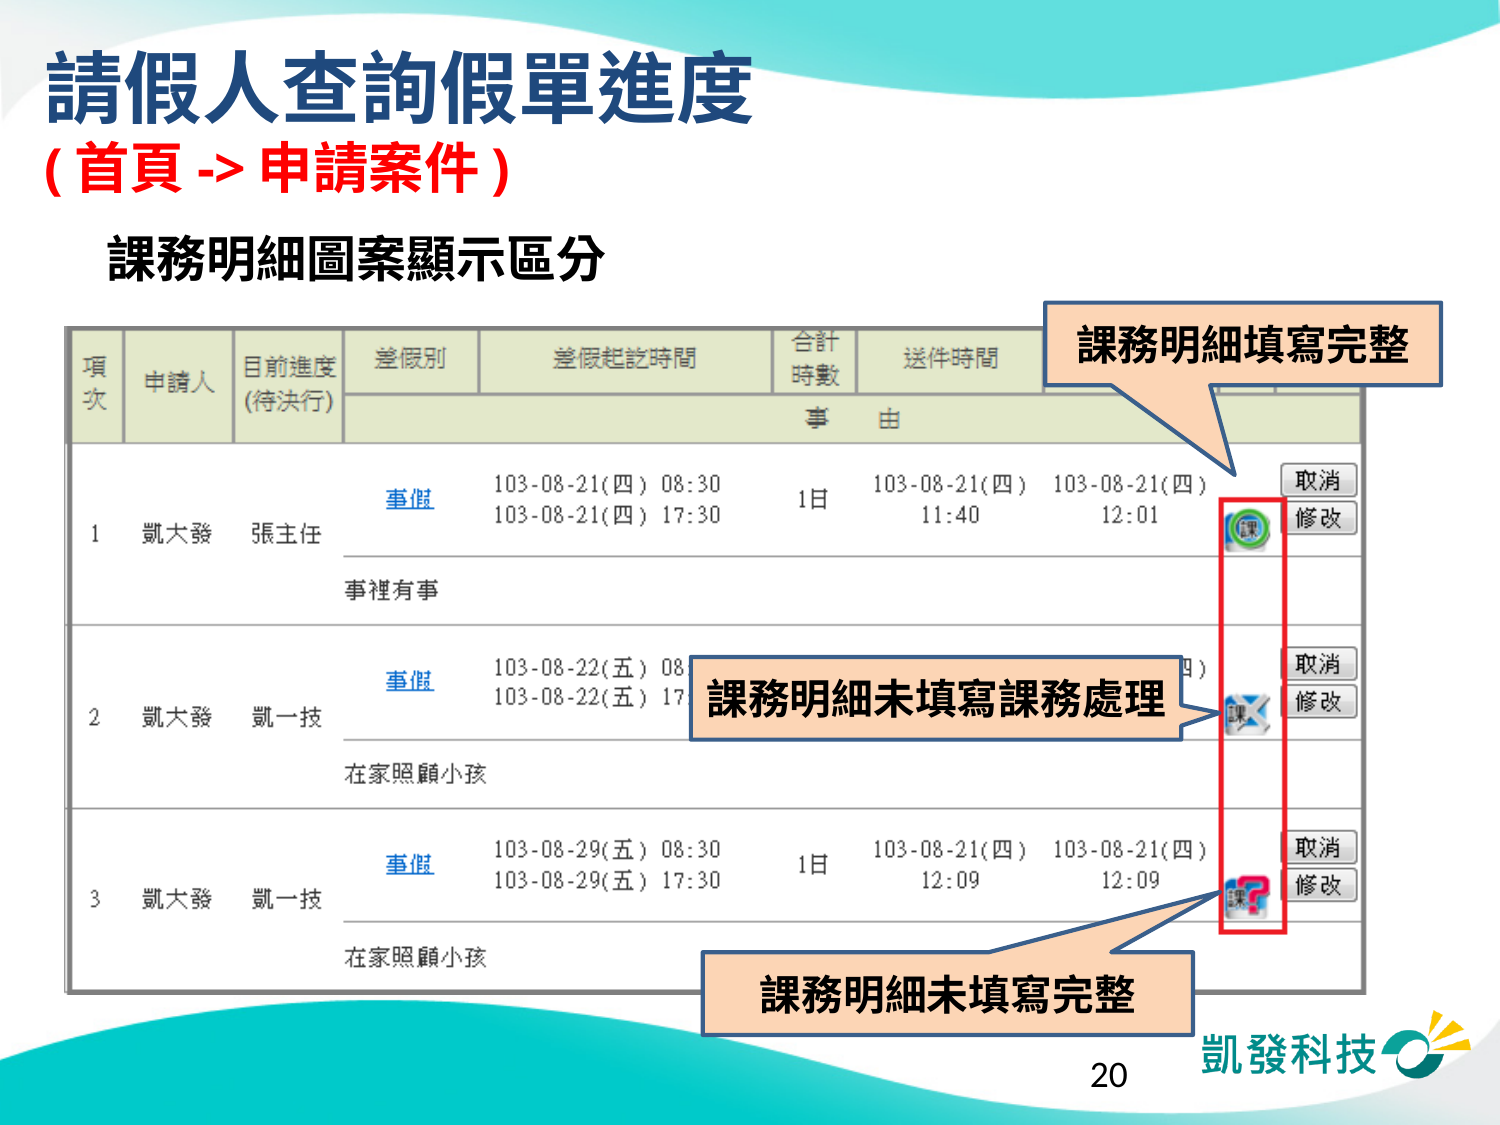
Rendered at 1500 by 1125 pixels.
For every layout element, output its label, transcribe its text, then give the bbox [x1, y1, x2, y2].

picture [0, 0, 1500, 1125]
slide_number 20 [1074, 1042, 1425, 1103]
text_box 課務明細未填寫完整 [700, 1003, 1196, 1038]
title 請假人查詢假單進度 (首頁->申請案件) [29, 30, 1445, 209]
text_box 課務明細填寫完整 [1043, 300, 1444, 388]
text_box 課務明細圖案顯示區分 [91, 219, 621, 295]
